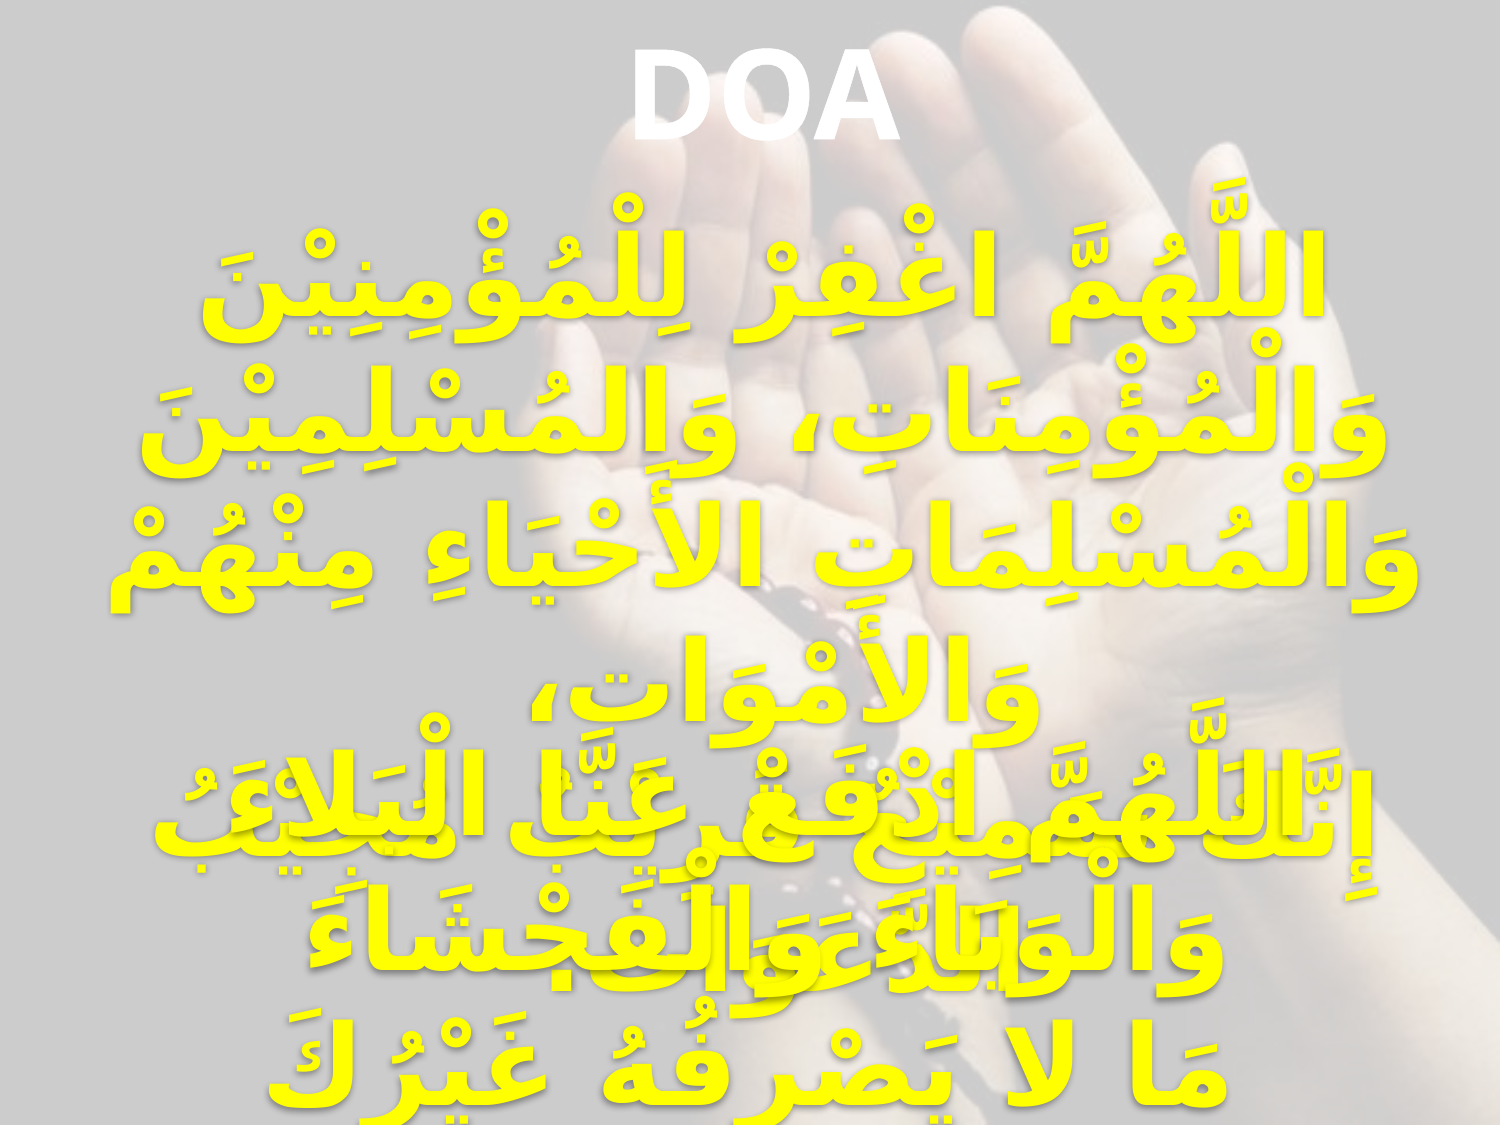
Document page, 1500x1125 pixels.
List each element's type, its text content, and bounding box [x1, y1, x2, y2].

text_box اللَّهُمَّ ادْفَعْ عَنَّا الْبَلاءَ وَالْوَبَاءَ وَالْفَحْشَاءَ مَا لا يَصْرِفُهُ غَيْرُكَ [67, 715, 1469, 1125]
text_box اللَّهُمَّ اغْفِرْ لِلْمُؤْمِنِيْنَ وَالْمُؤْمِنَاتِ، وَالمُسْلِمِيْنَ وَالْمُسْلِمَاتِ الأَحْيَاءِ مِنْهُمْ وَالأَمْوَات، إِنَّكَ سَمِيْعٌ قَرِيْبٌ مُجِيْبُ الدَّعَوَات. [64, 195, 1465, 716]
text_box DOA [497, 22, 1027, 156]
